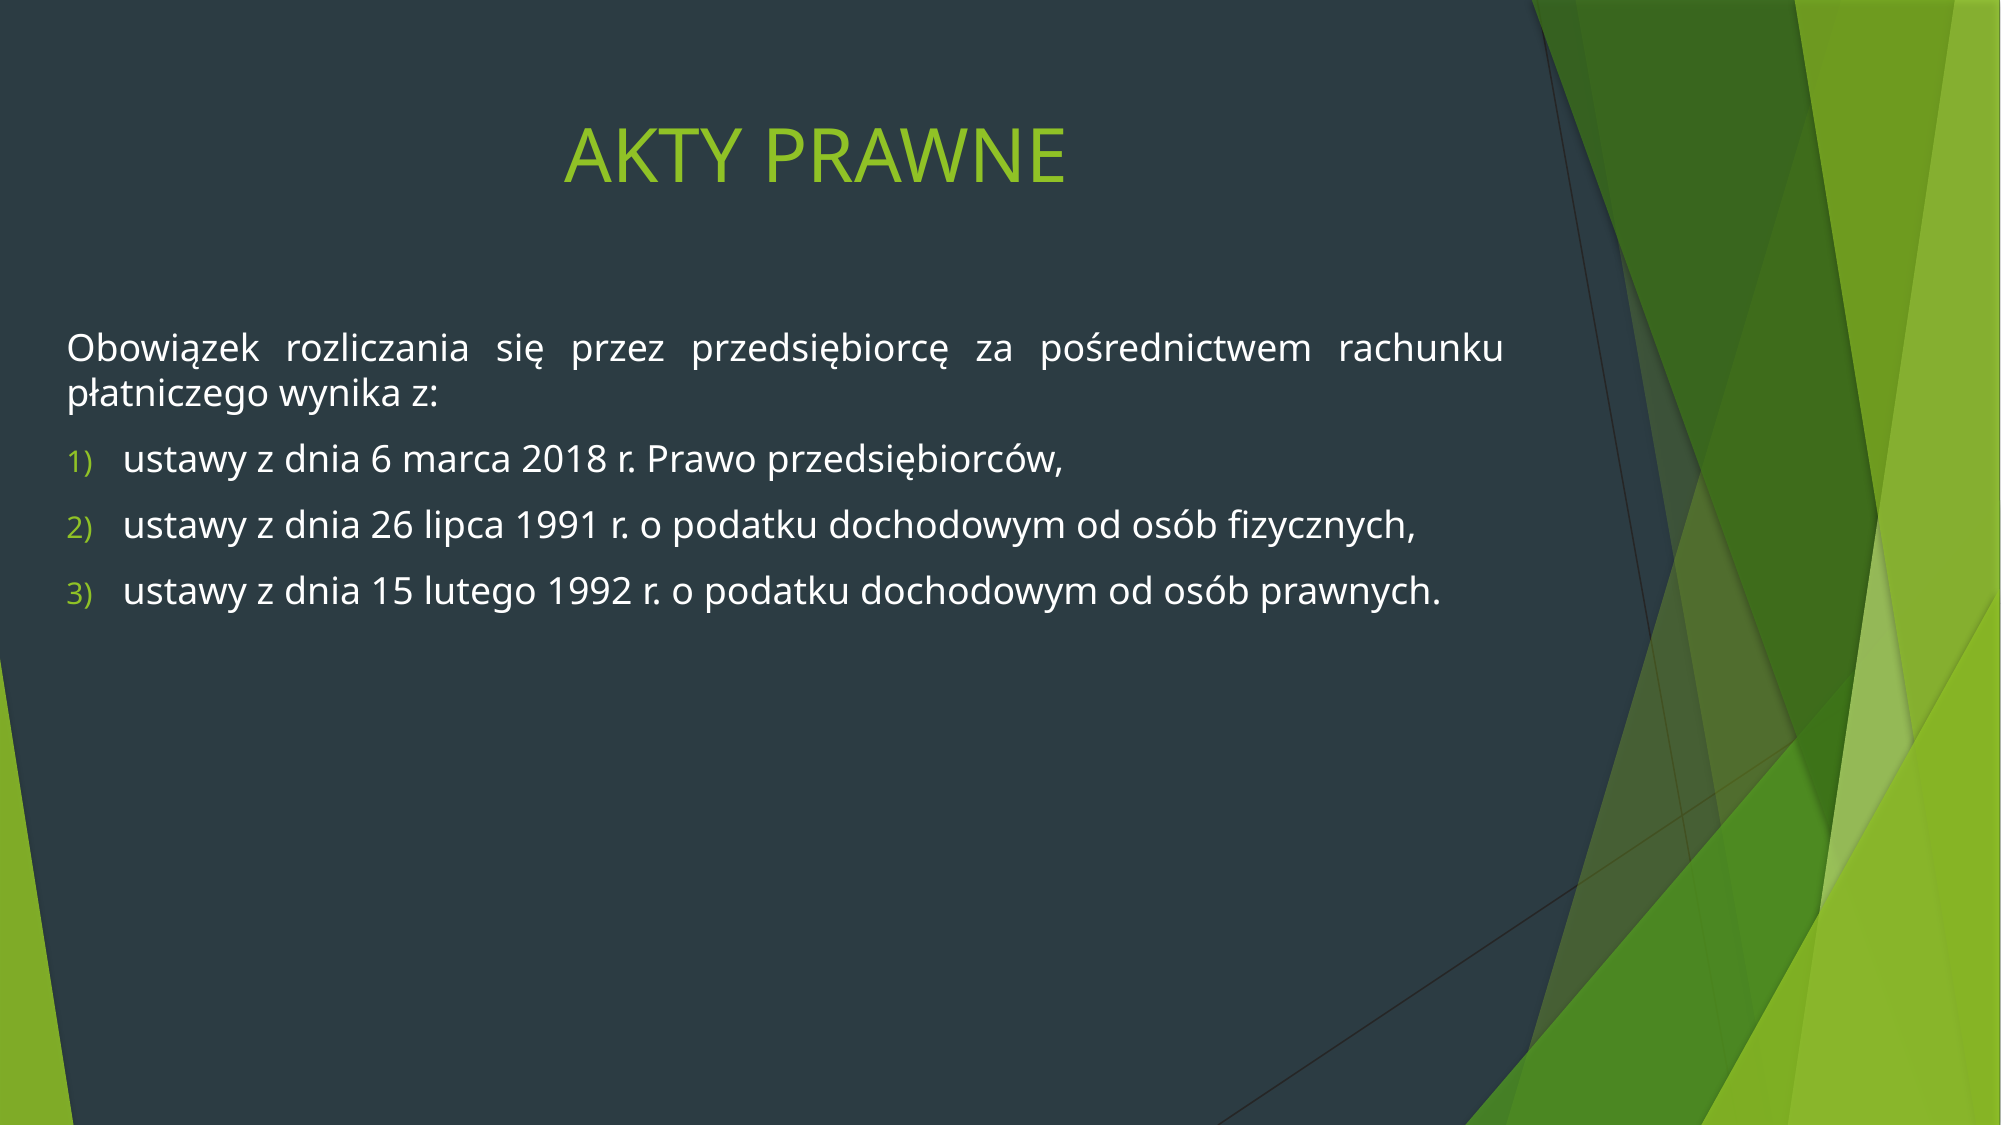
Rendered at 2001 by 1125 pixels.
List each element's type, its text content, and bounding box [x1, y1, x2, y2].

title AKTY PRAWNE [111, 99, 1522, 316]
list Obowiązek rozliczania się przez przedsiębiorcę za pośrednictwem rachunku płatniczego wynika z: ustawy z dnia 6 marca 2018 r. Prawo przedsiębiorców, ustawy z dnia 26 lipca 1991 r. o podatku dochodowym od osób fizycznych, ustawy z dnia 15 lutego 1992 r. o podatku dochodowym od osób prawnych. [51, 316, 1522, 887]
